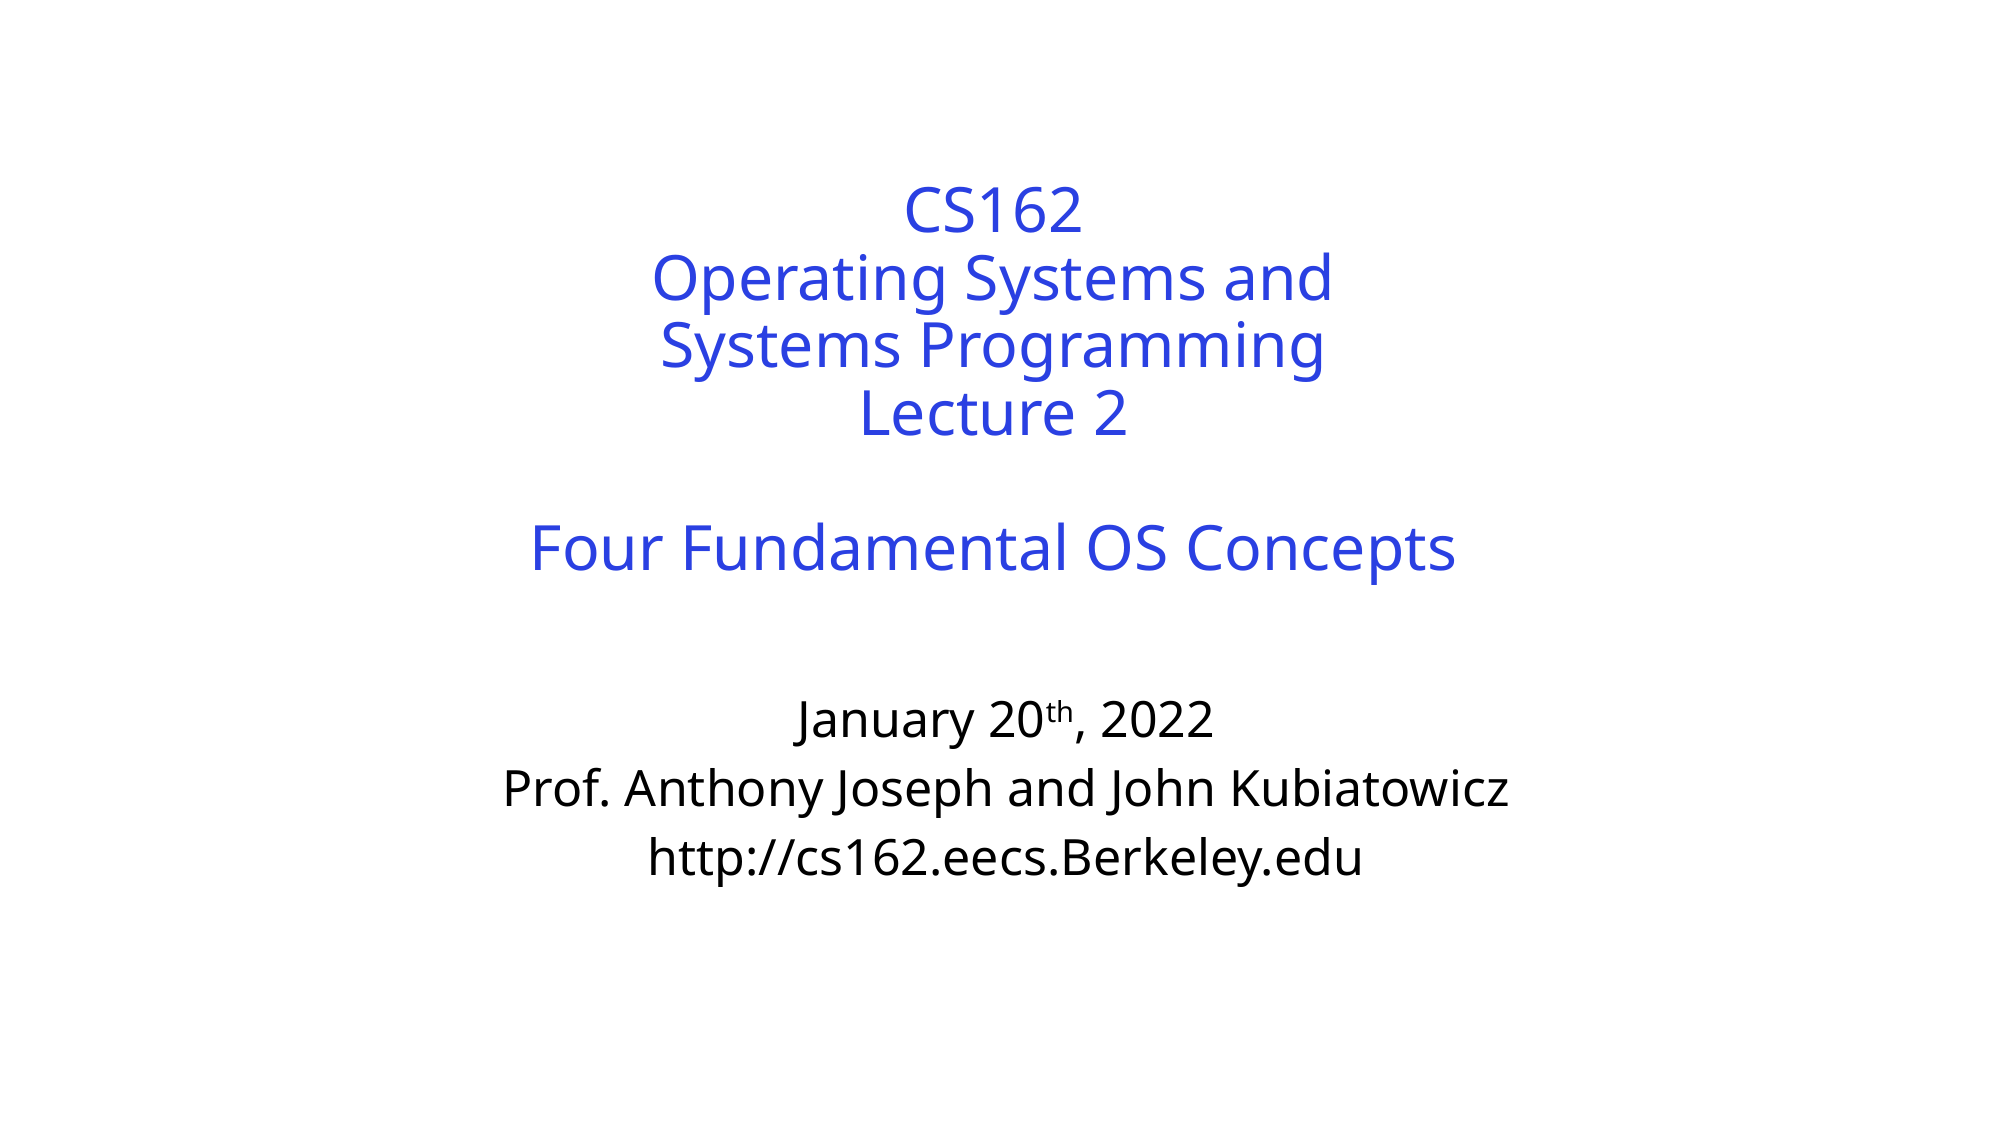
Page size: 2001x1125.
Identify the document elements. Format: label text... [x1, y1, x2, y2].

subtitle January 20th, 2022 Prof. Anthony Joseph and John Kubiatowicz http://cs162.eecs.Berkeley.edu [350, 687, 1663, 925]
title CS162 Operating Systems and Systems Programming Lecture 2 Four Fundamental OS Concepts [350, 212, 1638, 550]
